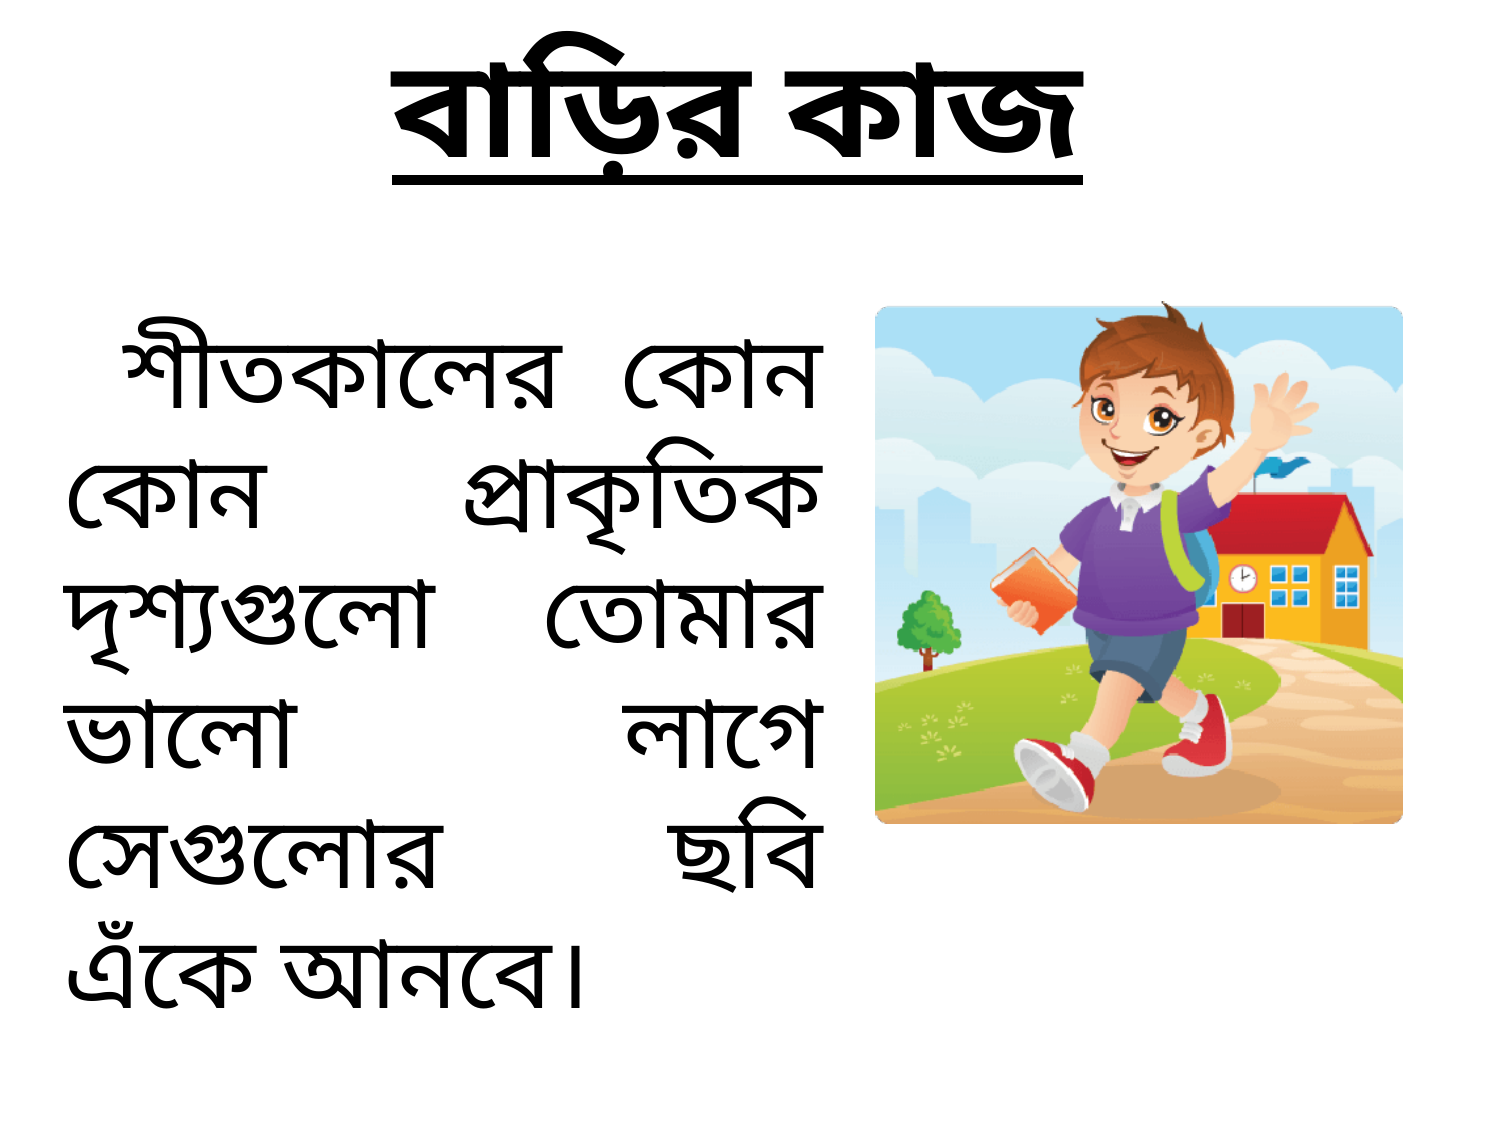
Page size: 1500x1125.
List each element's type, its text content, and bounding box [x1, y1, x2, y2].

text_box শীতকালের কোন কোন প্রাকৃতিক দৃশ্যগুলো তোমার ভালো লাগে সেগুলোর ছবি এঁকে আনবে। [50, 301, 838, 1036]
text_box বাড়ির কাজ [187, 12, 1288, 193]
picture [874, 301, 1403, 824]
